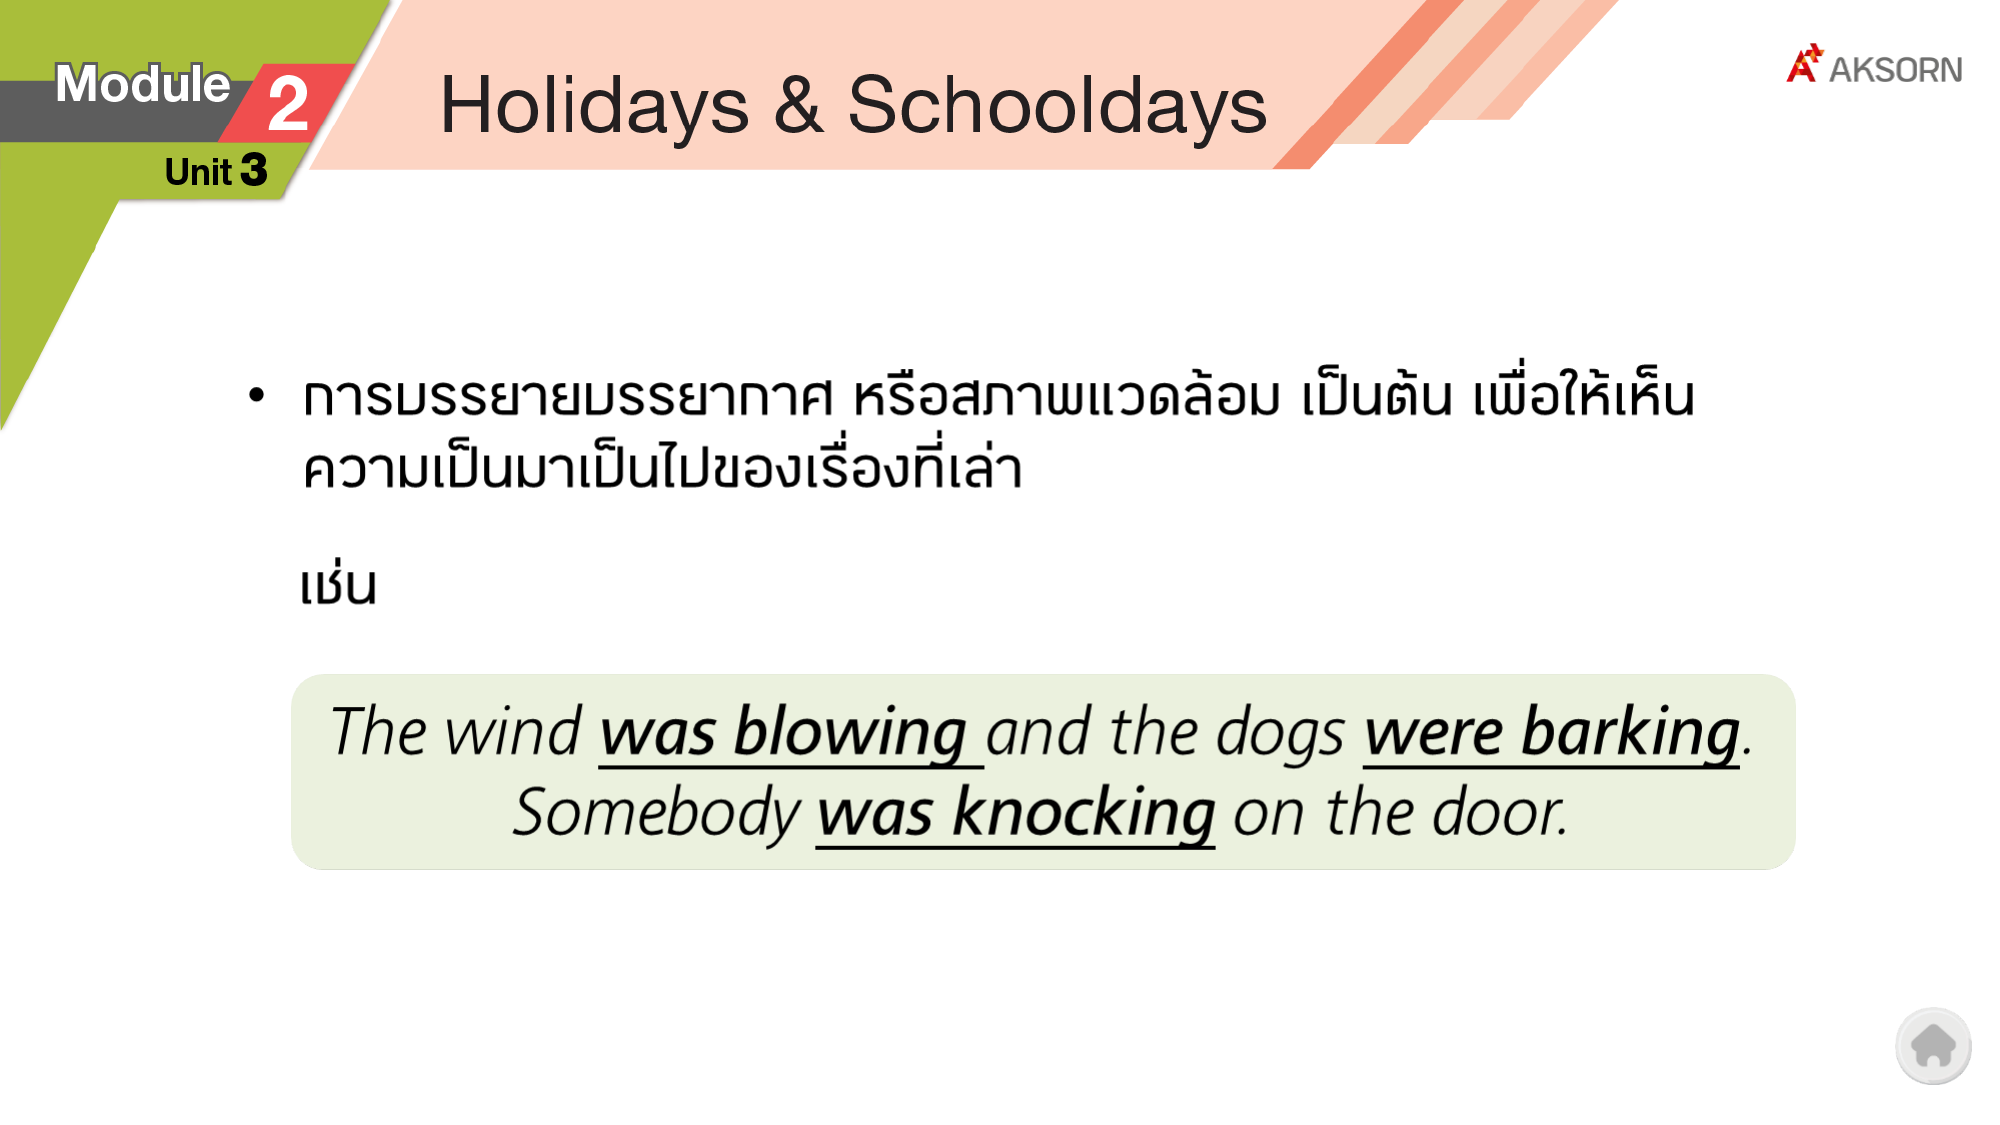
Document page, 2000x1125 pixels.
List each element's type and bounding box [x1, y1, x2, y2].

picture [0, 0, 2000, 663]
picture [1895, 1007, 1972, 1085]
picture [286, 670, 1799, 893]
